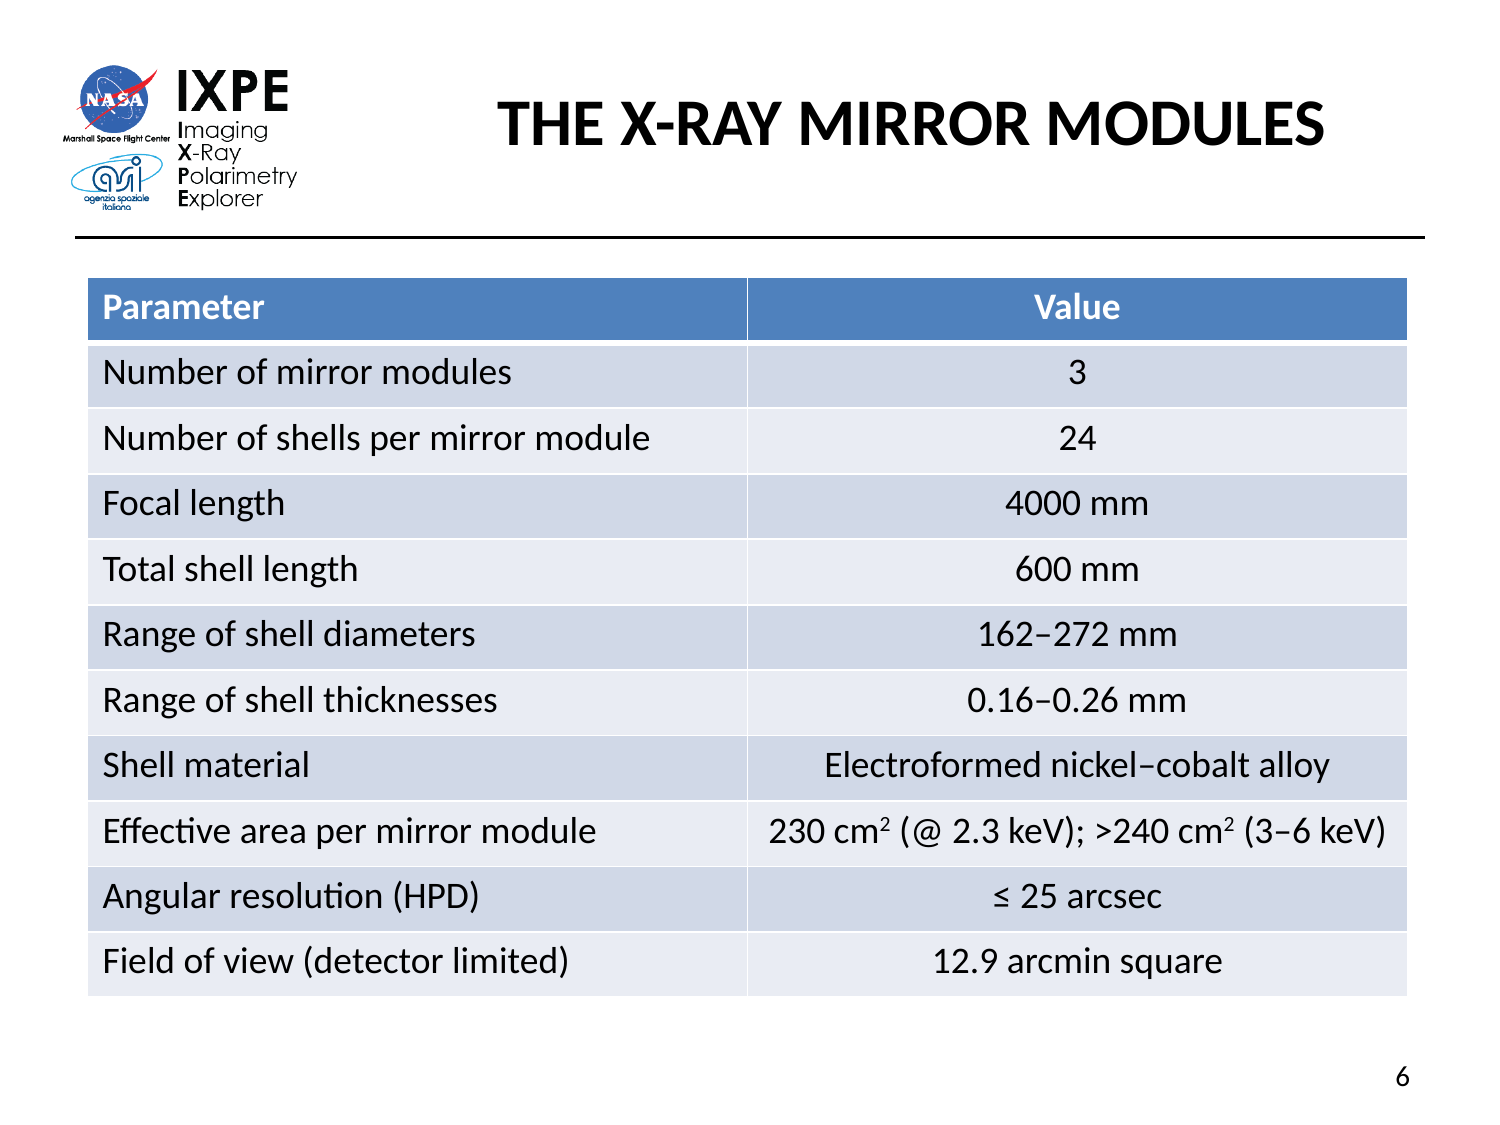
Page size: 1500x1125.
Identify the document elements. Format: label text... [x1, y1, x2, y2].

table_cell 0.16–0.26 mm [748, 671, 1407, 735]
table_cell Total shell length [88, 540, 747, 604]
table_cell ≤ 25 arcsec [748, 867, 1407, 931]
table_cell Number of mirror modules [88, 346, 747, 407]
table_cell 24 [748, 409, 1407, 473]
table_cell Range of shell diameters [88, 606, 747, 669]
table_header Value [748, 278, 1407, 340]
table_cell Angular resolution (HPD) [88, 867, 747, 931]
table_cell Number of shells per mirror module [88, 409, 747, 473]
table_cell Focal length [88, 475, 747, 538]
table_cell Shell material [88, 736, 747, 800]
table_cell 3 [748, 346, 1407, 407]
table_cell 162–272 mm [748, 606, 1407, 669]
picture [63, 65, 170, 210]
picture [174, 62, 297, 213]
table_cell 4000 mm [748, 475, 1407, 538]
table_cell Range of shell thicknesses [88, 671, 747, 735]
table_cell Field of view (detector limited) [88, 933, 747, 996]
table_cell 230 cm2 (@ 2.3 keV); >240 cm2 (3–6 keV) [748, 802, 1407, 866]
table_cell 600 mm [748, 540, 1407, 604]
table_header Parameter [88, 278, 747, 340]
table_cell Electroformed nickel–cobalt alloy [748, 736, 1407, 800]
title The X-ray mirror modules [324, 0, 1500, 238]
table_cell Effective area per mirror module [88, 802, 747, 866]
table_cell 12.9 arcmin square [748, 933, 1407, 996]
